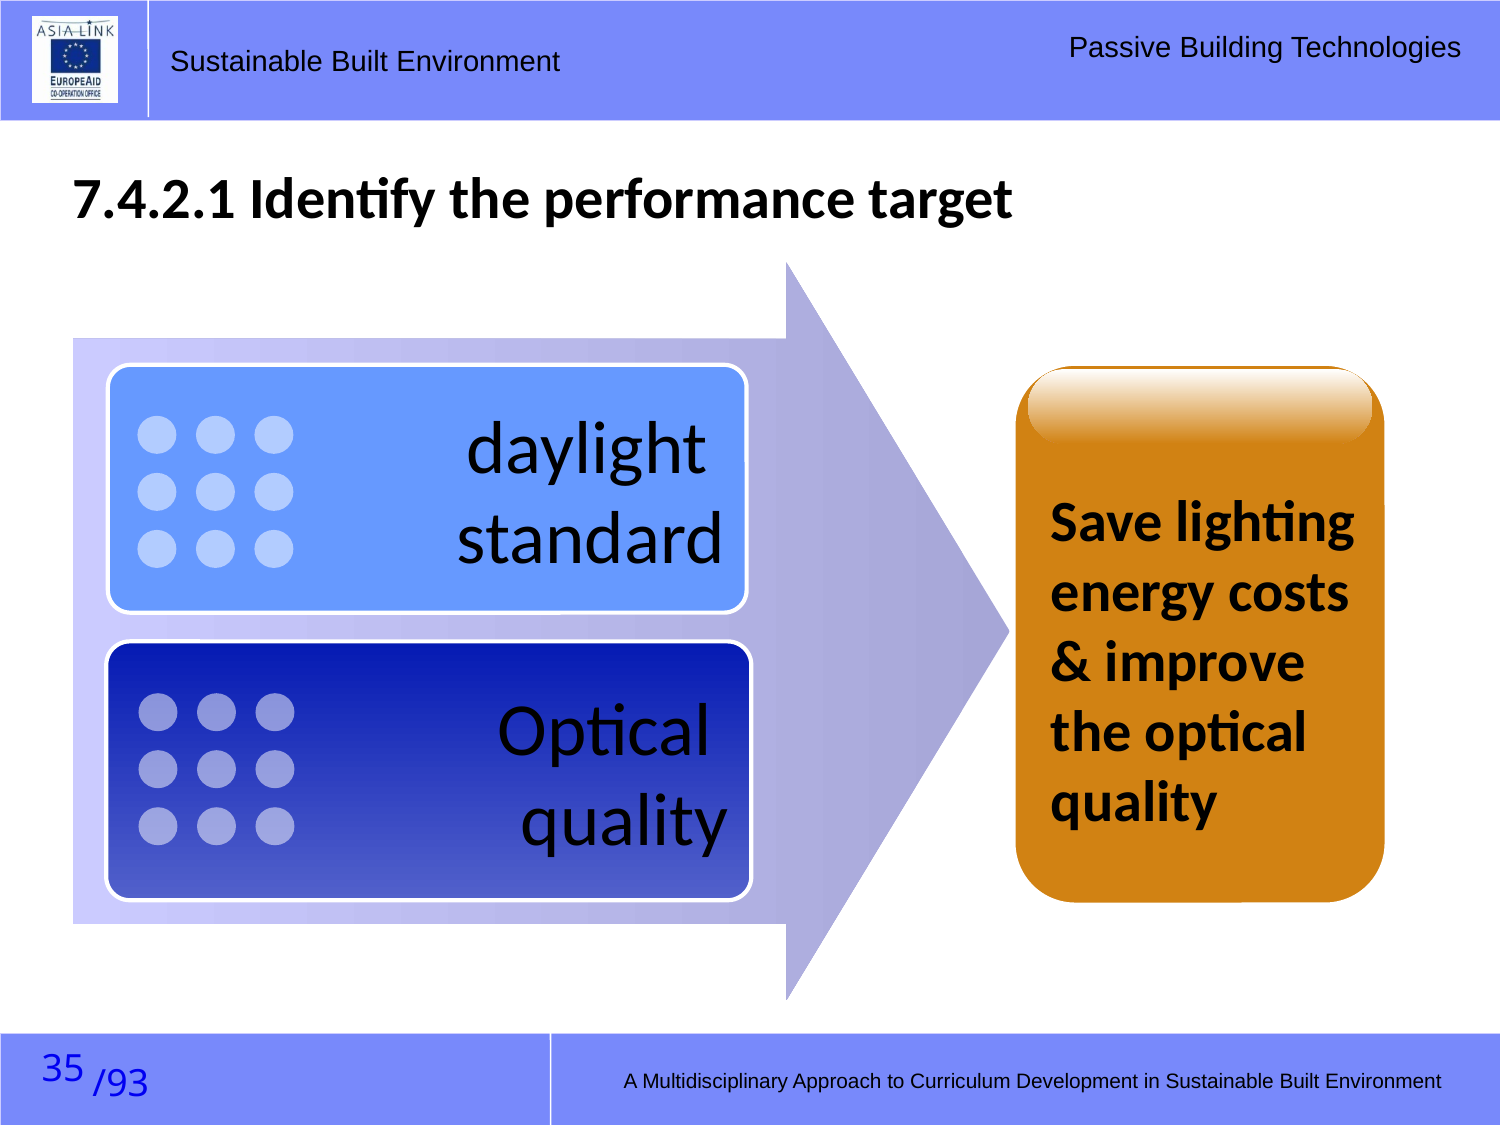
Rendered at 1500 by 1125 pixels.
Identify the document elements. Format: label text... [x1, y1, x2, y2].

text_box A Multidisciplinary Approach to Curriculum Development in Sustainable Built Environment [587, 1060, 1457, 1100]
text_box [73, 262, 1007, 1001]
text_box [138, 692, 295, 846]
text_box 7.4.2.1 Identify the performance target [57, 153, 1099, 238]
slide_number 34 [26, 1039, 377, 1100]
text_box daylight standard [107, 364, 747, 613]
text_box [1012, 362, 1388, 906]
text_box Optical quality [106, 641, 752, 901]
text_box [137, 415, 294, 569]
picture [32, 16, 118, 103]
